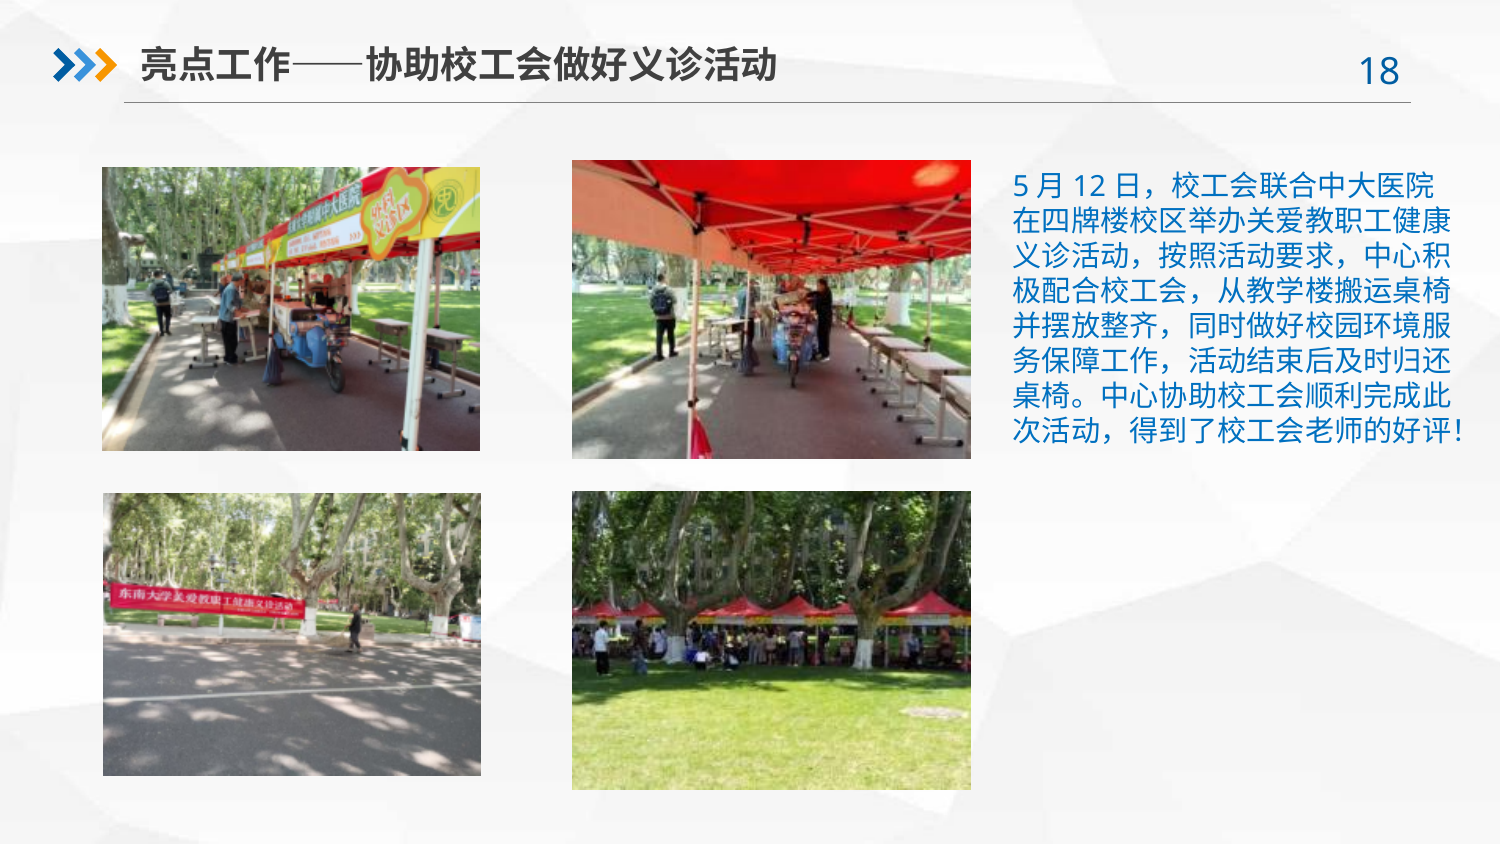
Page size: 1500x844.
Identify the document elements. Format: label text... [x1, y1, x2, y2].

picture [0, 0, 1500, 844]
text_box 5月12日，校工会联合中大医院在四牌楼校区举办关爱教职工健康义诊活动，按照活动要求，中心积极配合校工会，从教学楼搬运桌椅并摆放整齐，同时做好校园环境服务保障工作，活动结束后及时归还桌椅。中心协助校工会顺利完成此次活动，得到了校工会老师的好评！ [998, 160, 1477, 455]
text_box 亮点工作——协助校工会做好义诊活动 [140, 32, 857, 95]
